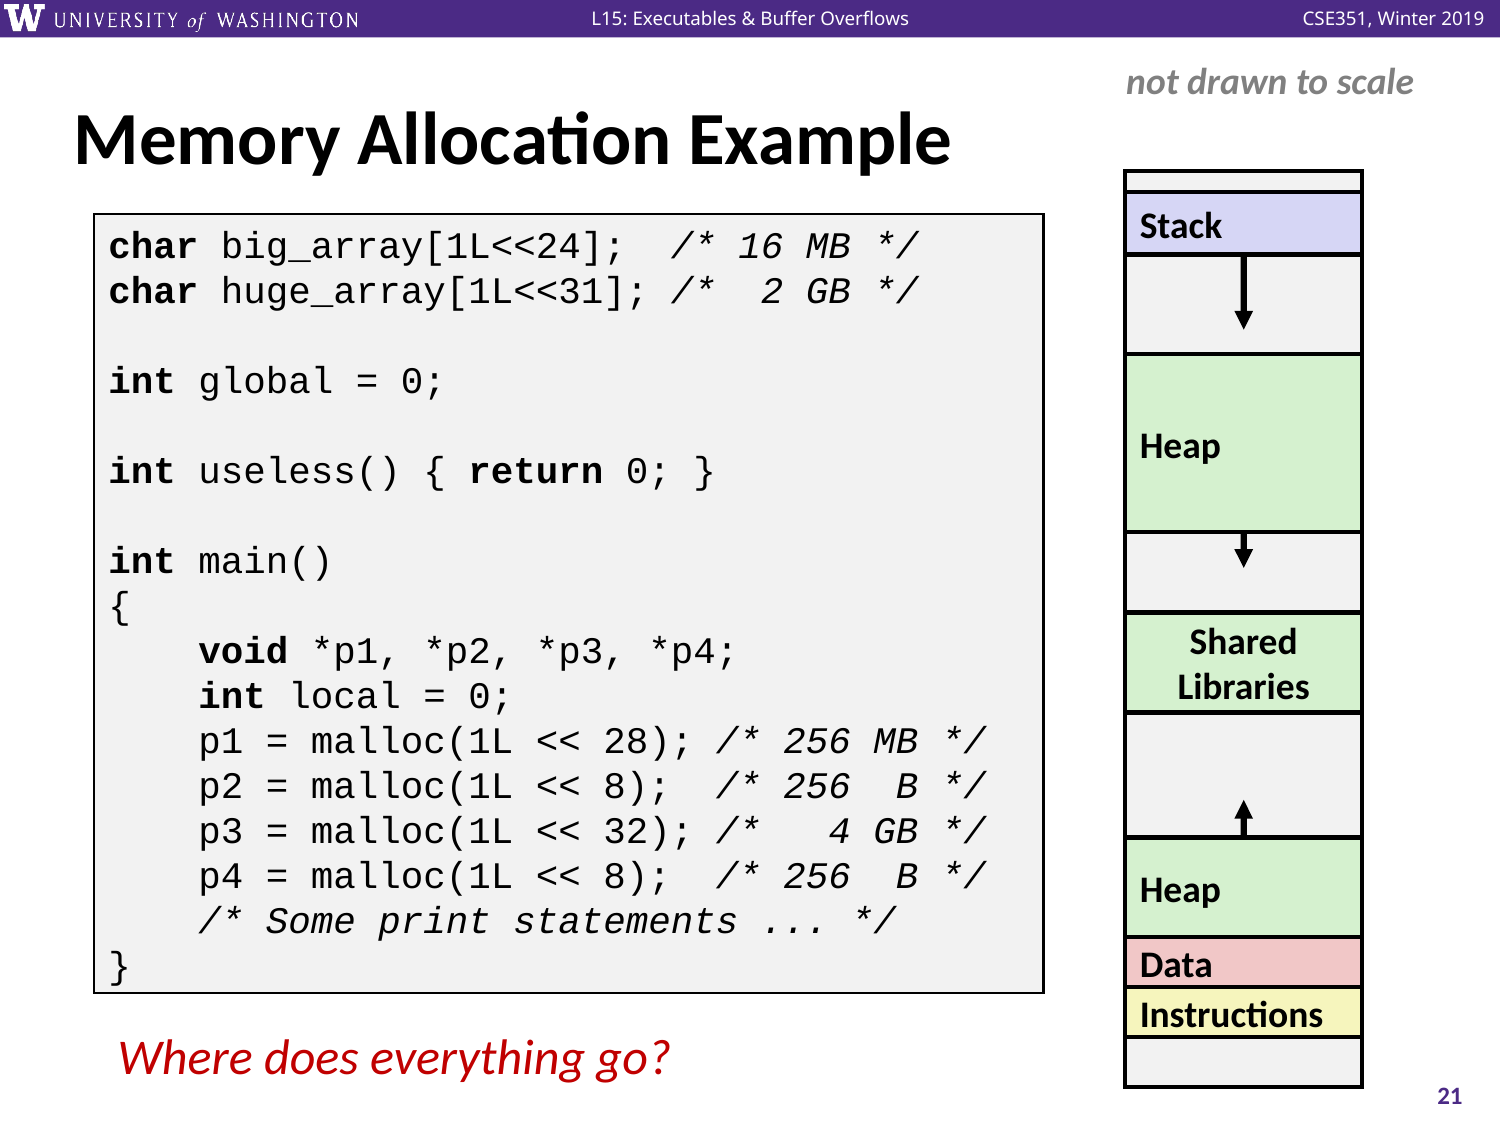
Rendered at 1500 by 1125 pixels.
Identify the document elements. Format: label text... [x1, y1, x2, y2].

text_box Where does everything go? [102, 1016, 687, 1092]
text_box char big_array[1L<<24]; /* 16 MB */ char huge_array[1L<<31]; /* 2 GB */ int global = 0; int useless() { return 0; } int main() { void *p1, *p2, *p3, *p4; int local = 0; p1 = malloc(1L << 28); /* 256 MB */ p2 = malloc(1L << 8); /* 256 B */ p3 = malloc(1L << 32); /* 4 GB */ p4 = malloc(1L << 8); /* 256 B */ /* Some print statements ... */ } [93, 213, 1044, 994]
picture [4, 4, 358, 32]
slide_number 21 [1400, 1065, 1500, 1125]
text_box not drawn to scale [1111, 49, 1430, 110]
title Memory Allocation Example [58, 71, 1438, 198]
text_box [1124, 170, 1363, 1088]
